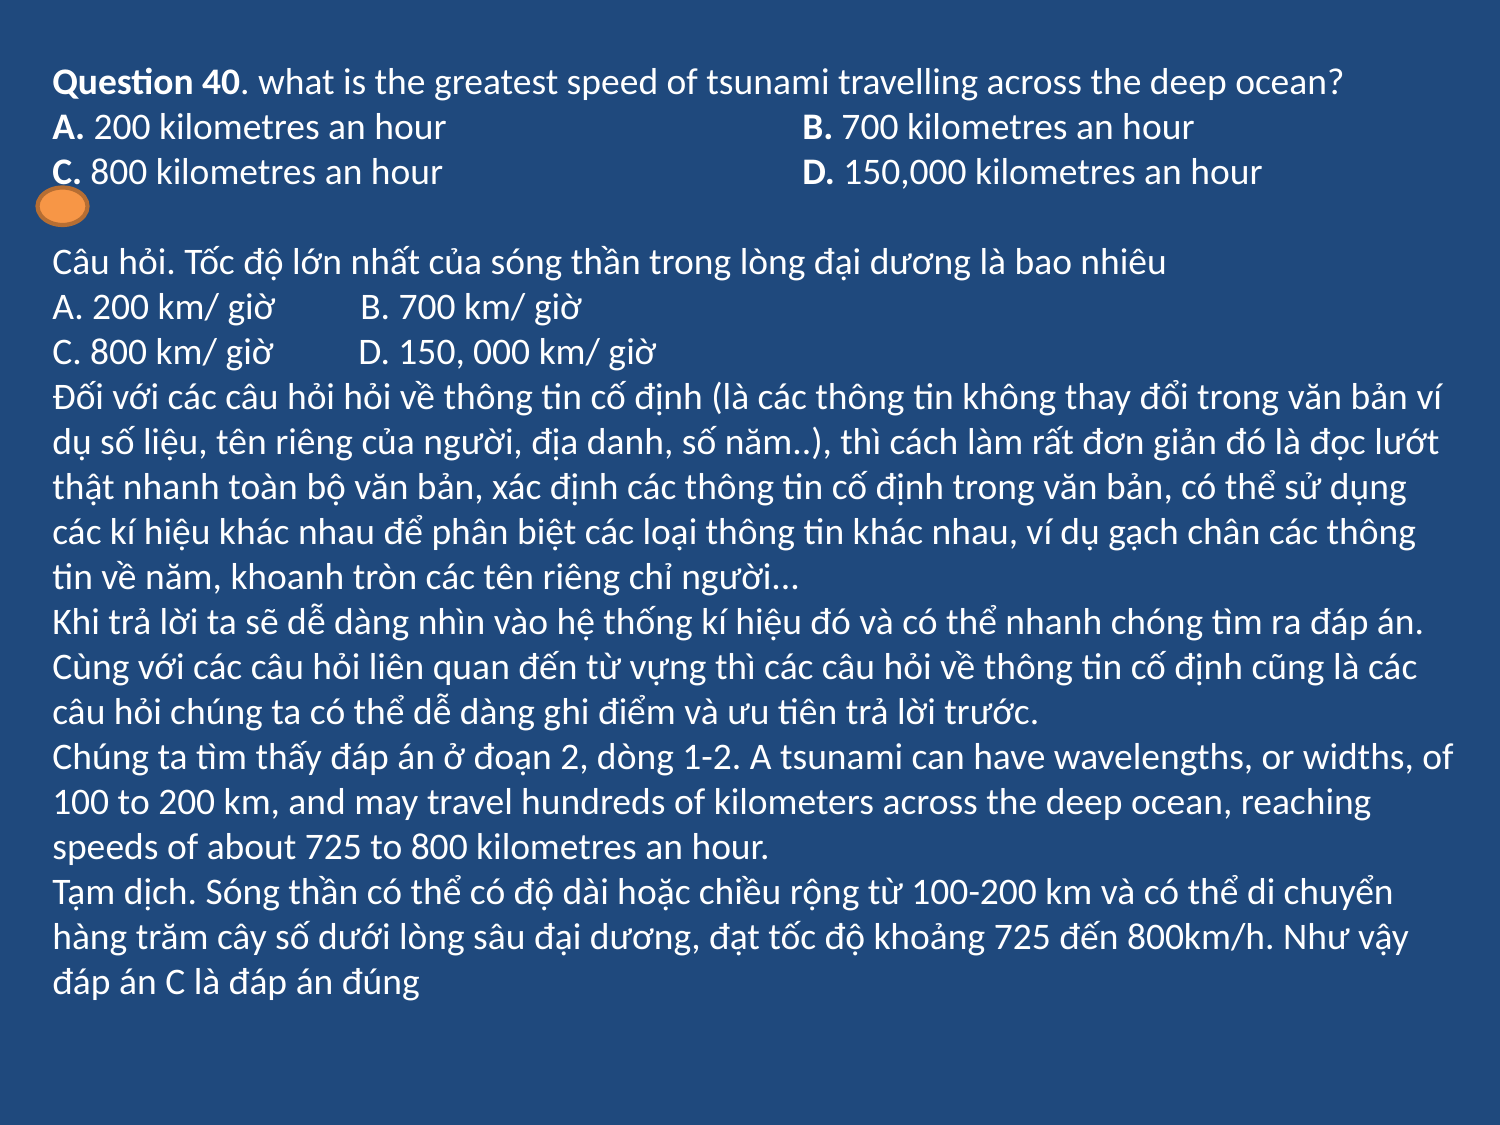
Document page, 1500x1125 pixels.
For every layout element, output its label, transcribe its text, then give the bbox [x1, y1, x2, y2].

text_box [35, 185, 90, 228]
text_box Question 40. what is the greatest speed of tsunami travelling across the deep ocean? A. 200 kilometres an hour B. 700 kilometres an hour C. 800 kilometres an hour D. 150,000 kilometres an hour Câu hỏi. Tốc độ lớn nhất của sóng thần trong lòng đại dương là bao nhiêu A. 200 km/ giờ B. 700 km/ giờ C. 800 km/ giờ D. 150, 000 km/ giờ Đối với các câu hỏi hỏi về thông tin cố định (là các thông tin không thay đổi trong văn bản ví dụ số liệu, tên riêng của người, địa danh, số năm..), thì cách làm rất đơn giản đó là đọc lướt thật nhanh toàn bộ văn bản, xác định các thông tin cố định trong văn bản, có thể sử dụng các kí hiệu khác nhau để phân biệt các loại thông tin khác nhau, ví dụ gạch chân các thông tin về năm, khoanh tròn các tên riêng chỉ người... Khi trả lời ta sẽ dễ dàng nhìn vào hệ thống kí hiệu đó và có thể nhanh chóng tìm ra đáp án. Cùng với các câu hỏi liên quan đến từ vựng thì các câu hỏi về thông tin cố định cũng là các câu hỏi chúng ta có thể dễ dàng ghi điểm và ưu tiên trả lời trước. Chúng ta tìm thấy đáp án ở đoạn 2, dòng 1-2. A tsunami can have wavelengths, or widths, of 100 to 200 km, and may travel hundreds of kilometers across the deep ocean, reaching speeds of about 725 to 800 kilometres an hour. Tạm dịch. Sóng thần có thể có độ dài hoặc chiều rộng từ 100-200 km và có thể di chuyển hàng trăm cây số dưới lòng sâu đại dương, đạt tốc độ khoảng 725 đến 800km/h. Như vậy đáp án C là đáp án đúng [37, 49, 1475, 1055]
